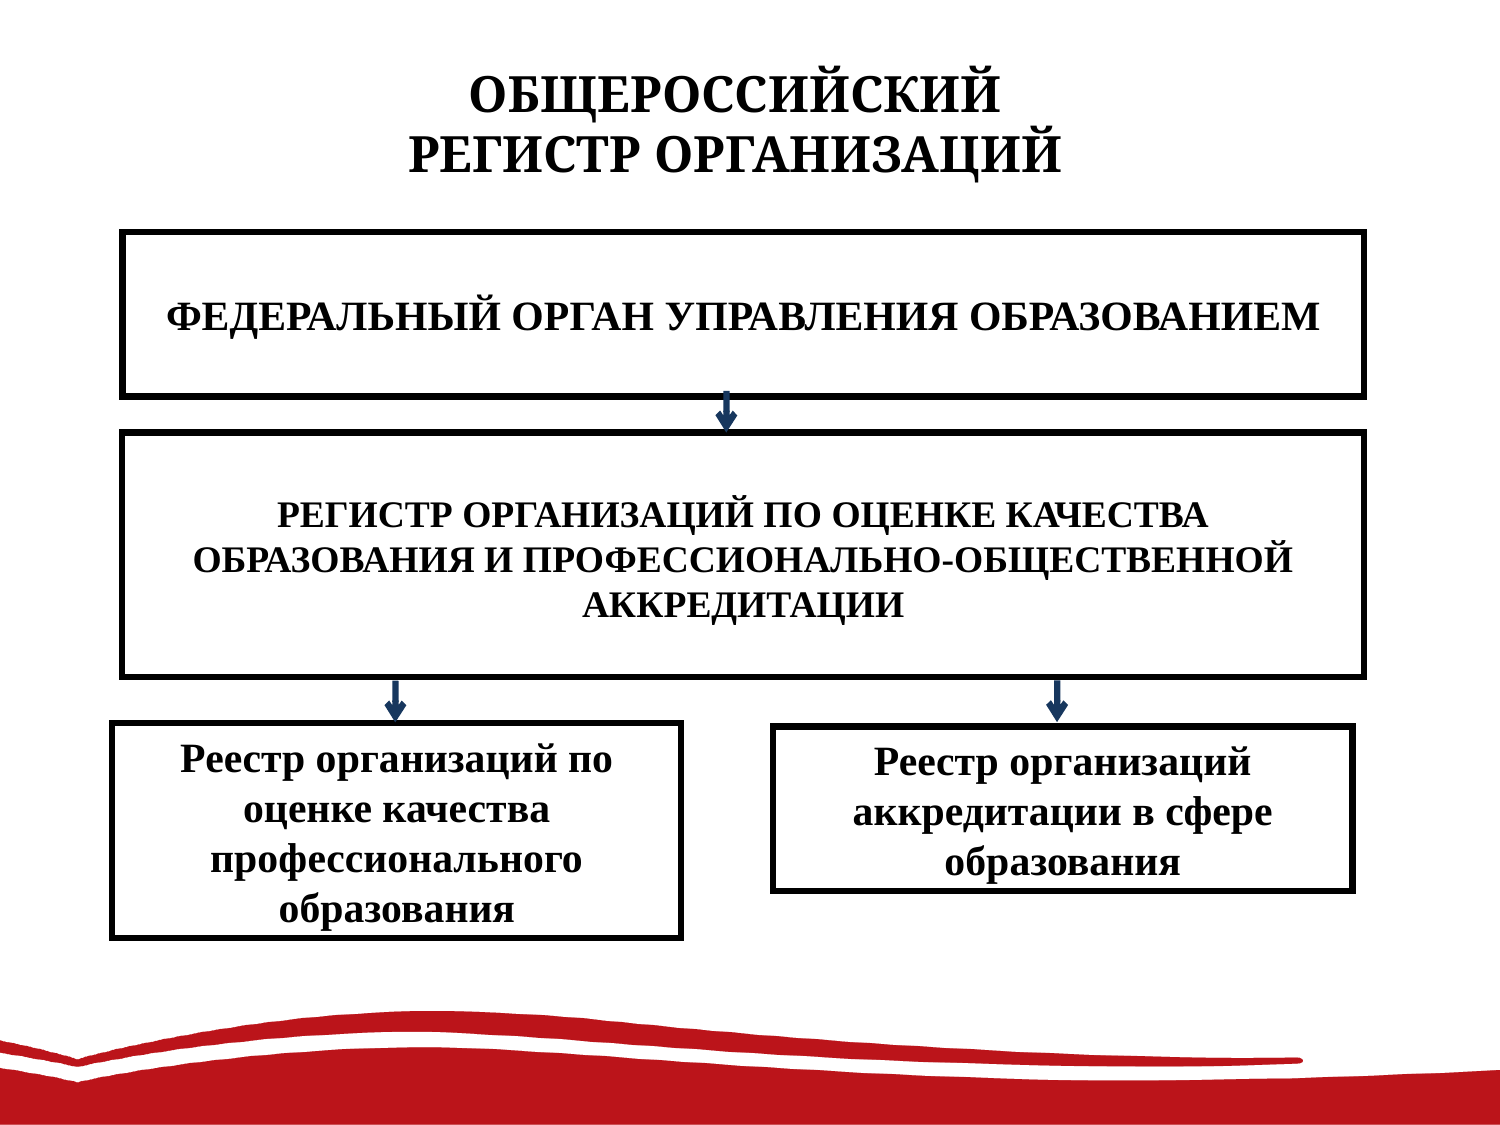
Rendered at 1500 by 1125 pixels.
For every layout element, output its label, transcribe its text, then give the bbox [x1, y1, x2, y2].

picture [0, 1011, 1500, 1125]
list [0, 219, 1500, 1010]
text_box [111, 231, 1365, 941]
text_box ОБЩЕРОССИЙСКИЙ РЕГИСТР ОРГАНИЗАЦИЙ [393, 54, 1091, 190]
